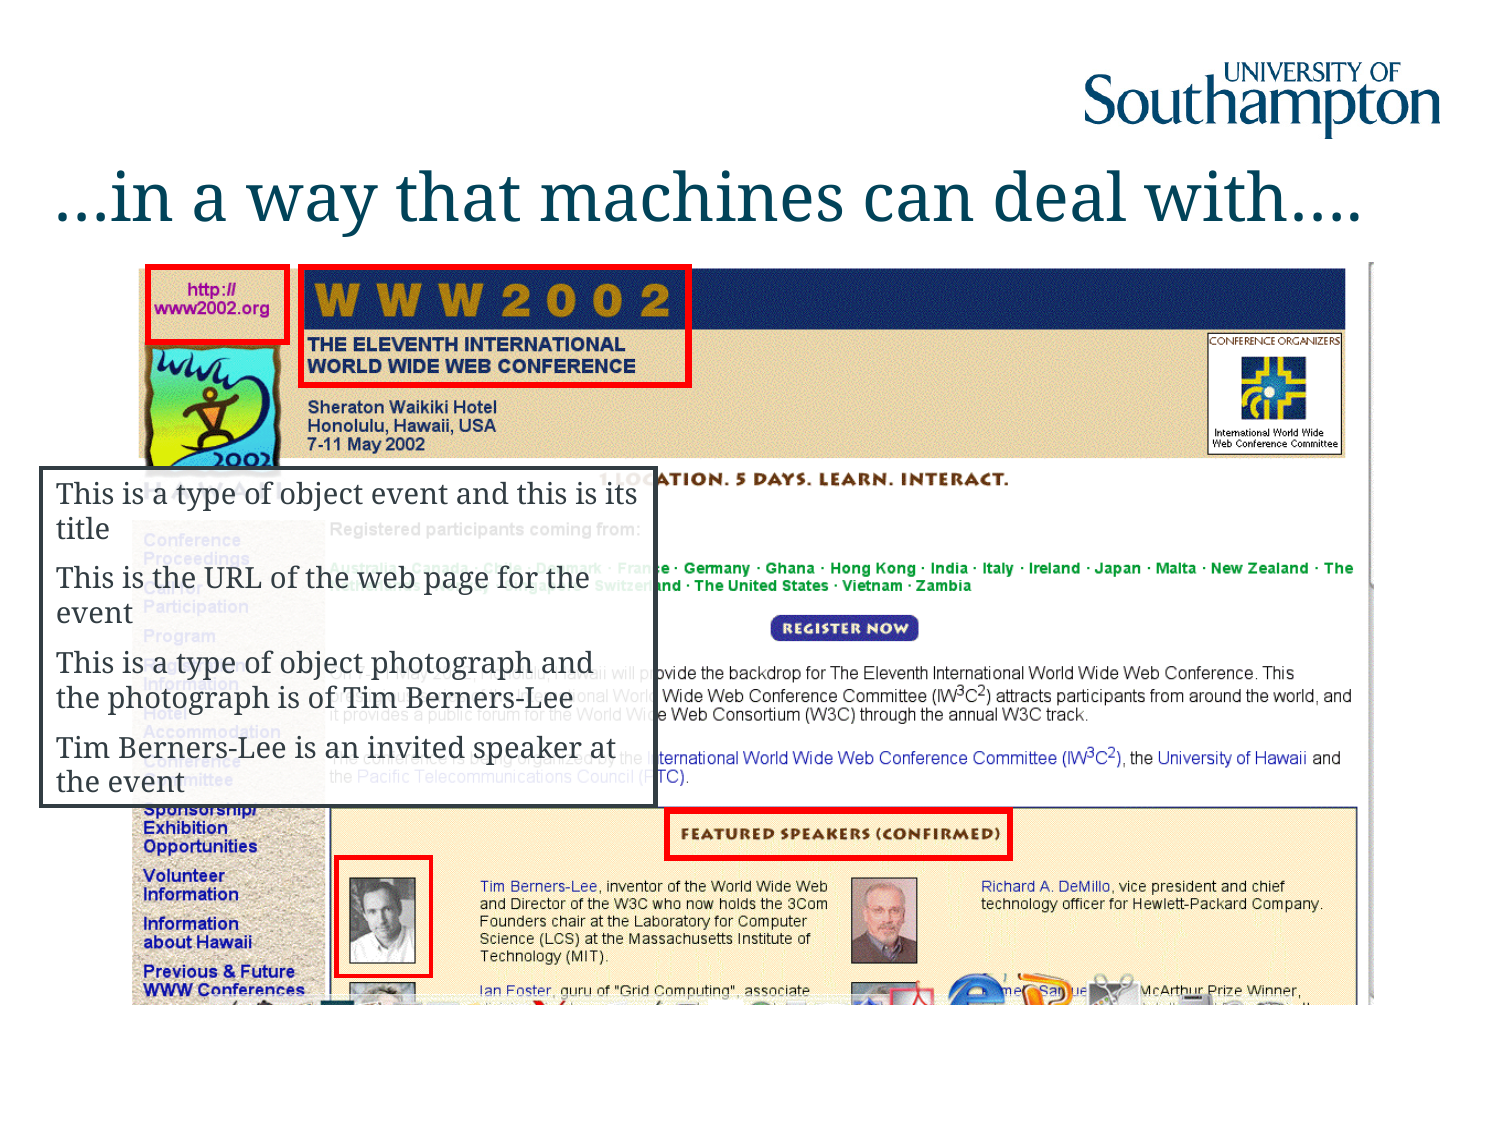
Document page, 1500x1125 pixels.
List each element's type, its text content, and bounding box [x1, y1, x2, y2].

text_box This is a type of object event and this is its title This is the URL of the web page for the event This is a type of object photograph and the photograph is of Tim Berners-Lee Tim Berners-Lee is an invited speaker at the event [41, 467, 125, 807]
title …in a way that machines can deal with…. [52, 147, 1448, 255]
picture [1085, 62, 1440, 139]
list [130, 262, 1374, 1006]
